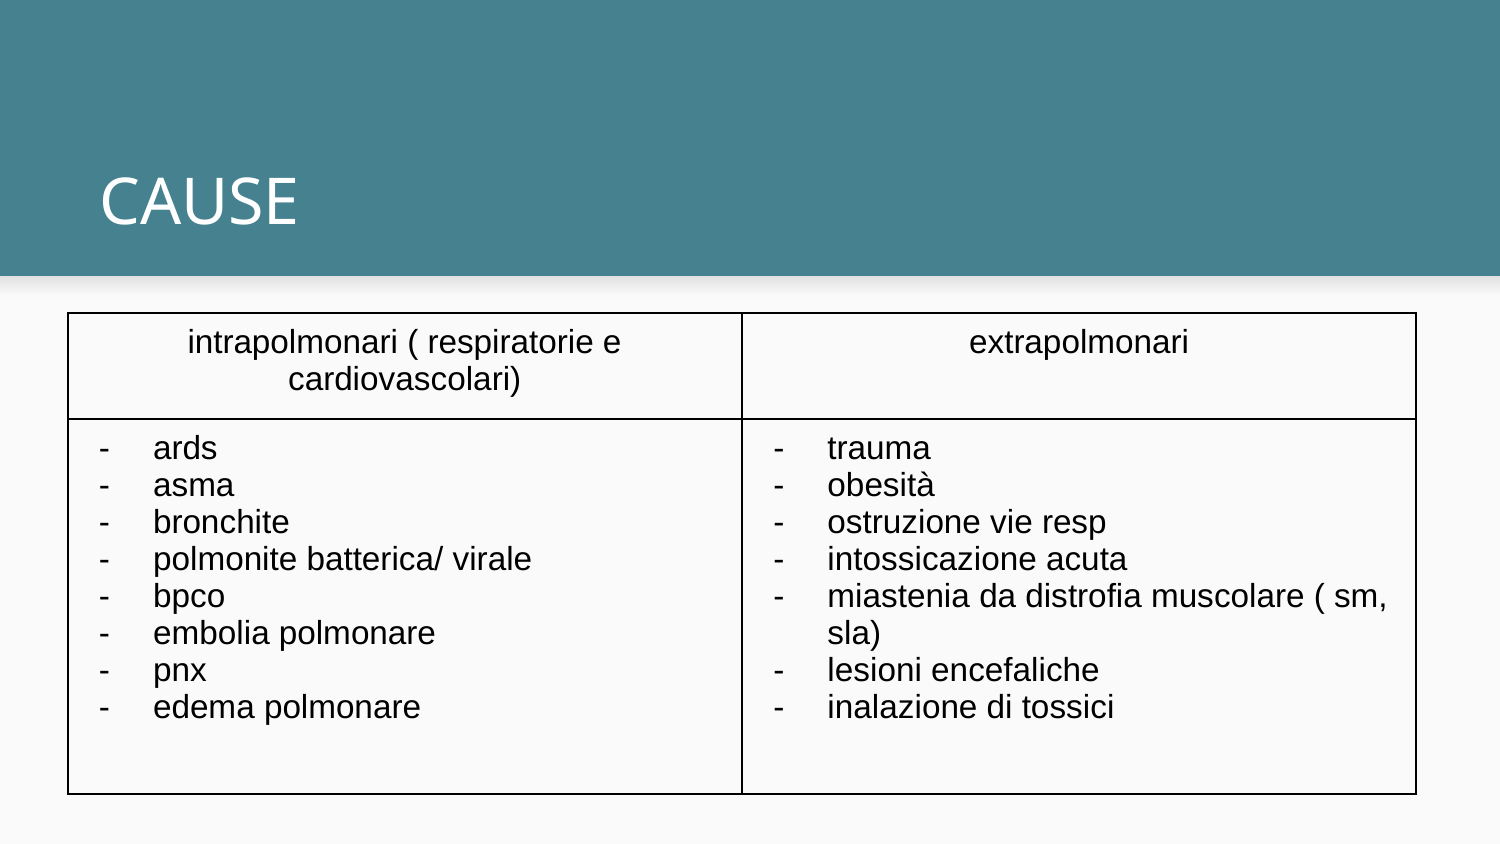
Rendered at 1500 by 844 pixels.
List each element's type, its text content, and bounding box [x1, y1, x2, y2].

title CAUSE [67, 126, 1417, 253]
table_header intrapolmonari ( respiratorie e cardiovascolari) [69, 314, 741, 418]
table_cell ards asma bronchite polmonite batterica/ virale bpco embolia polmonare pnx edema polmonare [69, 420, 741, 793]
table_header extrapolmonari [743, 314, 1415, 418]
table_cell trauma obesità ostruzione vie resp intossicazione acuta miastenia da distrofia muscolare ( sm, sla) lesioni encefaliche inalazione di tossici [743, 420, 1415, 793]
